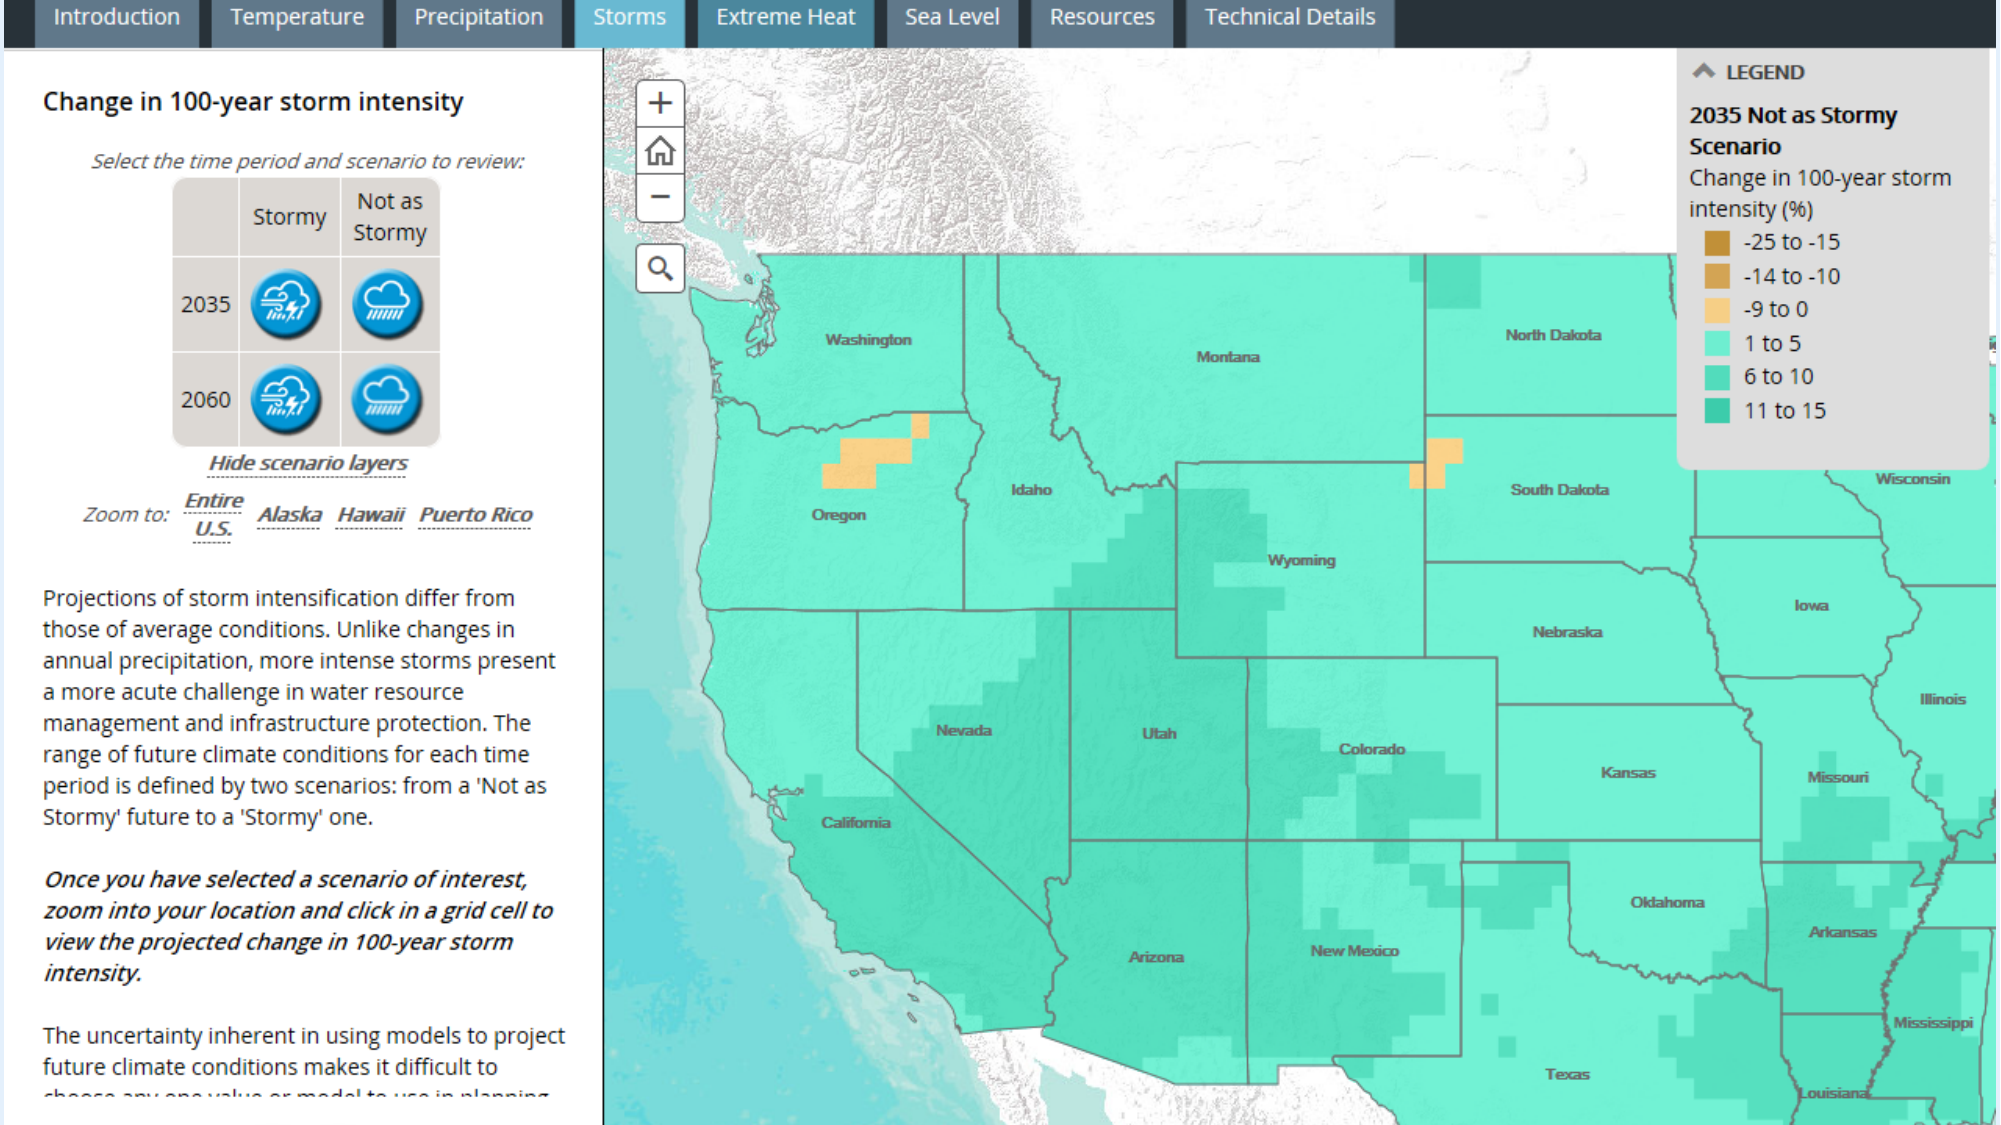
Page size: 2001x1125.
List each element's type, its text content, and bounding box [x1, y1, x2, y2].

slide_number 47 [0, 1087, 4, 1125]
picture [4, 0, 1996, 1125]
